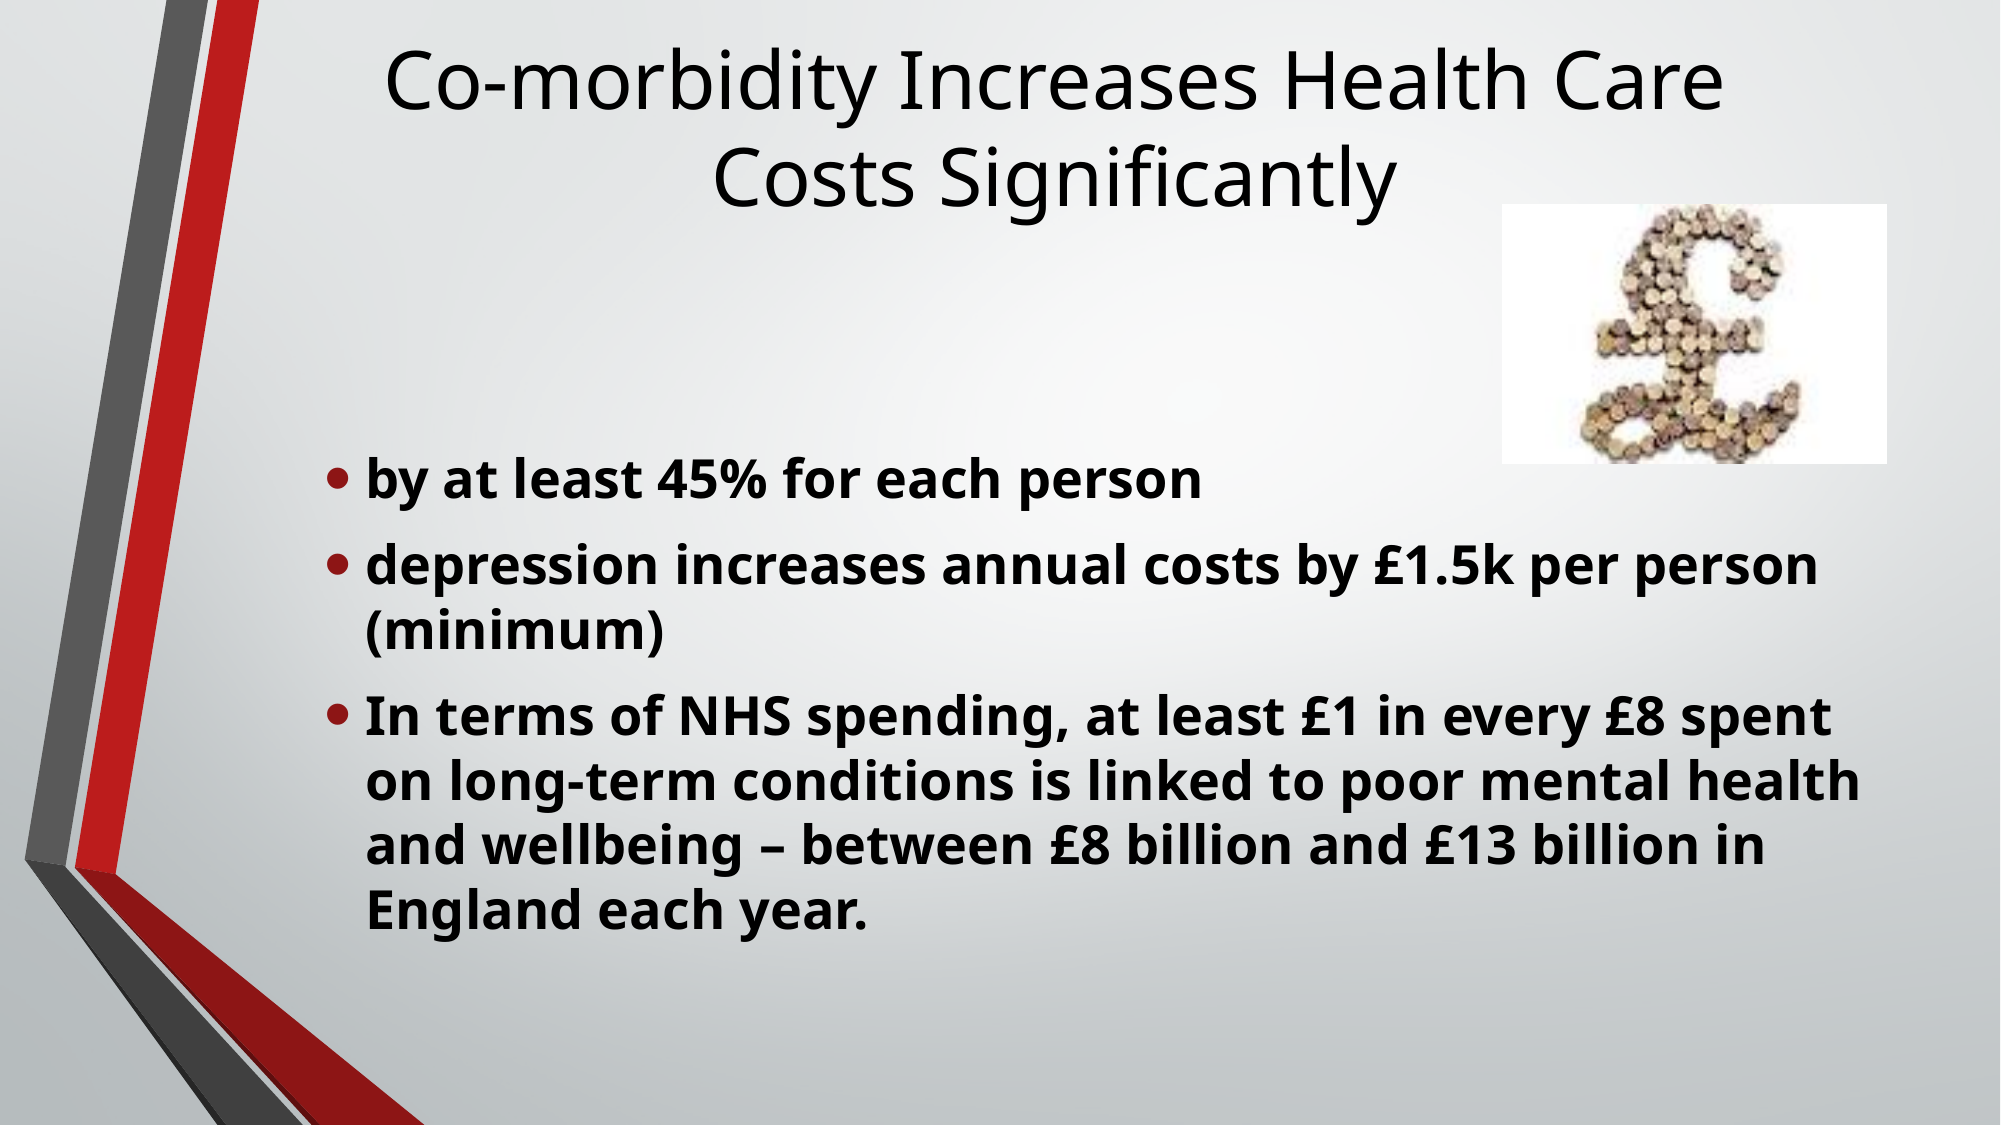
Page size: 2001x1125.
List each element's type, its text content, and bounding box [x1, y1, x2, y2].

picture [1502, 203, 1888, 464]
list by at least 45% for each person depression increases annual costs by £1.5k per person (minimum) In terms of NHS spending, at least £1 in every £8 spent on long-term conditions is linked to poor mental health and wellbeing – between £8 billion and £13 billion in England each year. [243, 437, 1887, 950]
title Co-morbidity Increases Health Care Costs Significantly [243, 20, 1887, 231]
